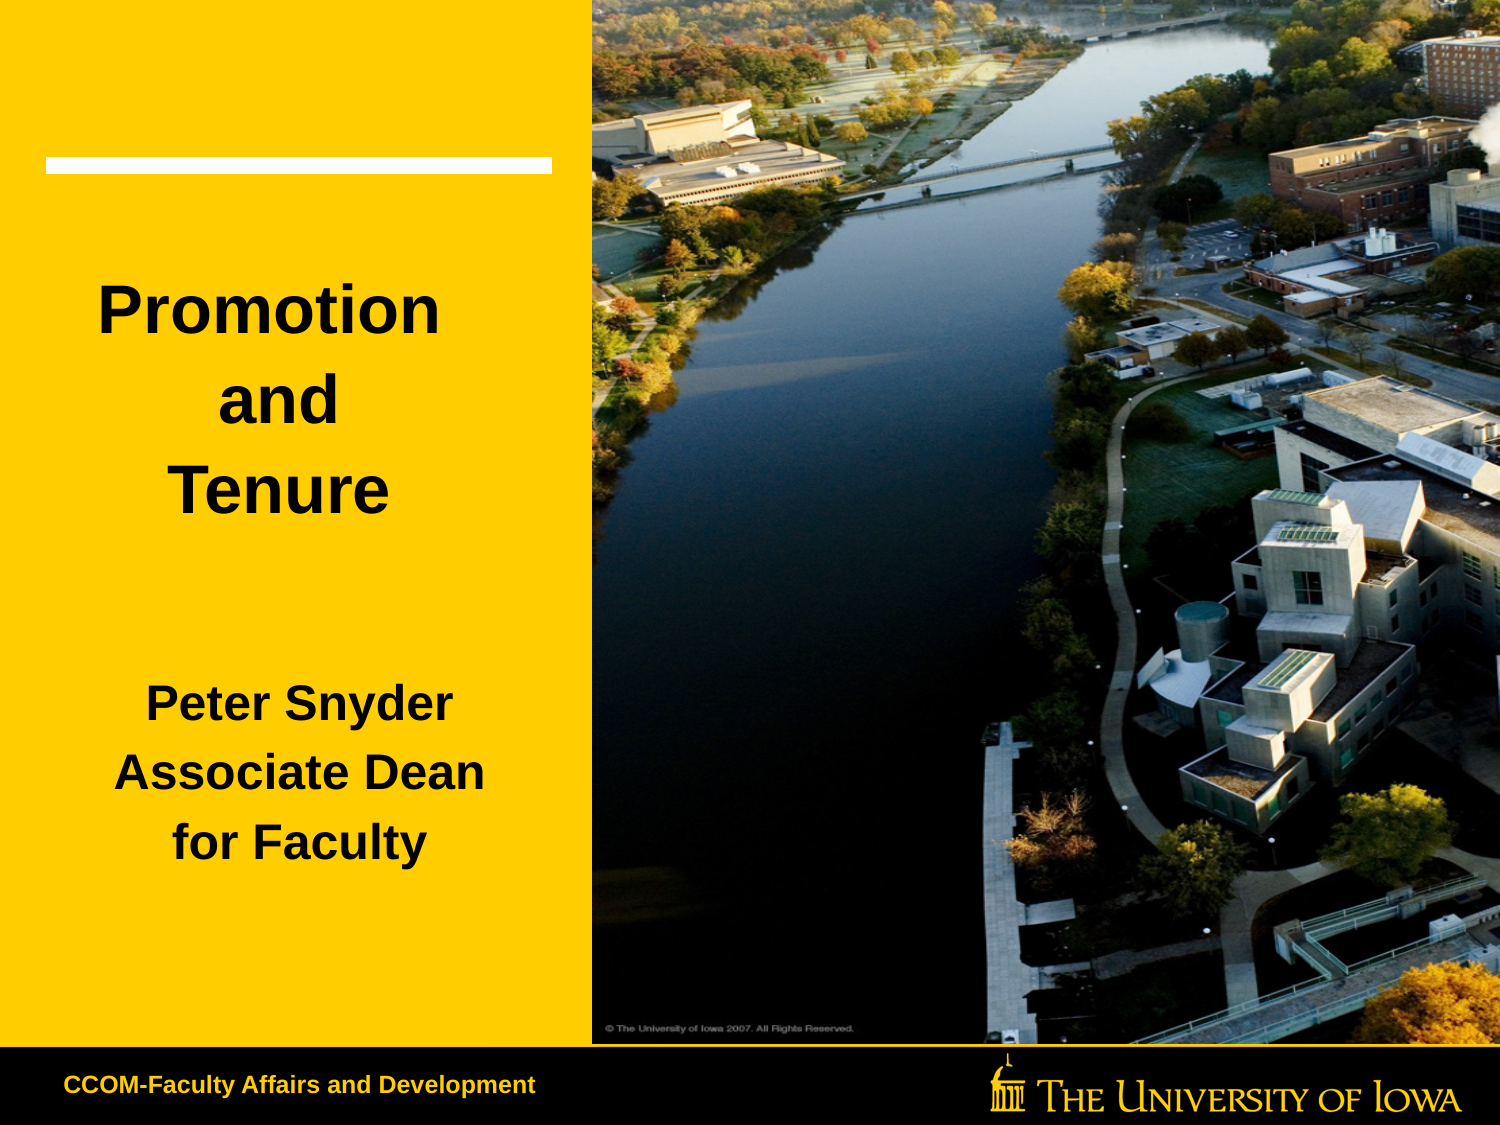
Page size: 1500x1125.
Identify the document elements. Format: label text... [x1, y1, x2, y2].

text_box Peter Snyder Associate Dean for Faculty [27, 669, 572, 1046]
picture [0, 0, 1500, 1125]
list Promotion and Tenure [7, 267, 551, 644]
footer CCOM-Faculty Affairs and Development [48, 1048, 832, 1120]
